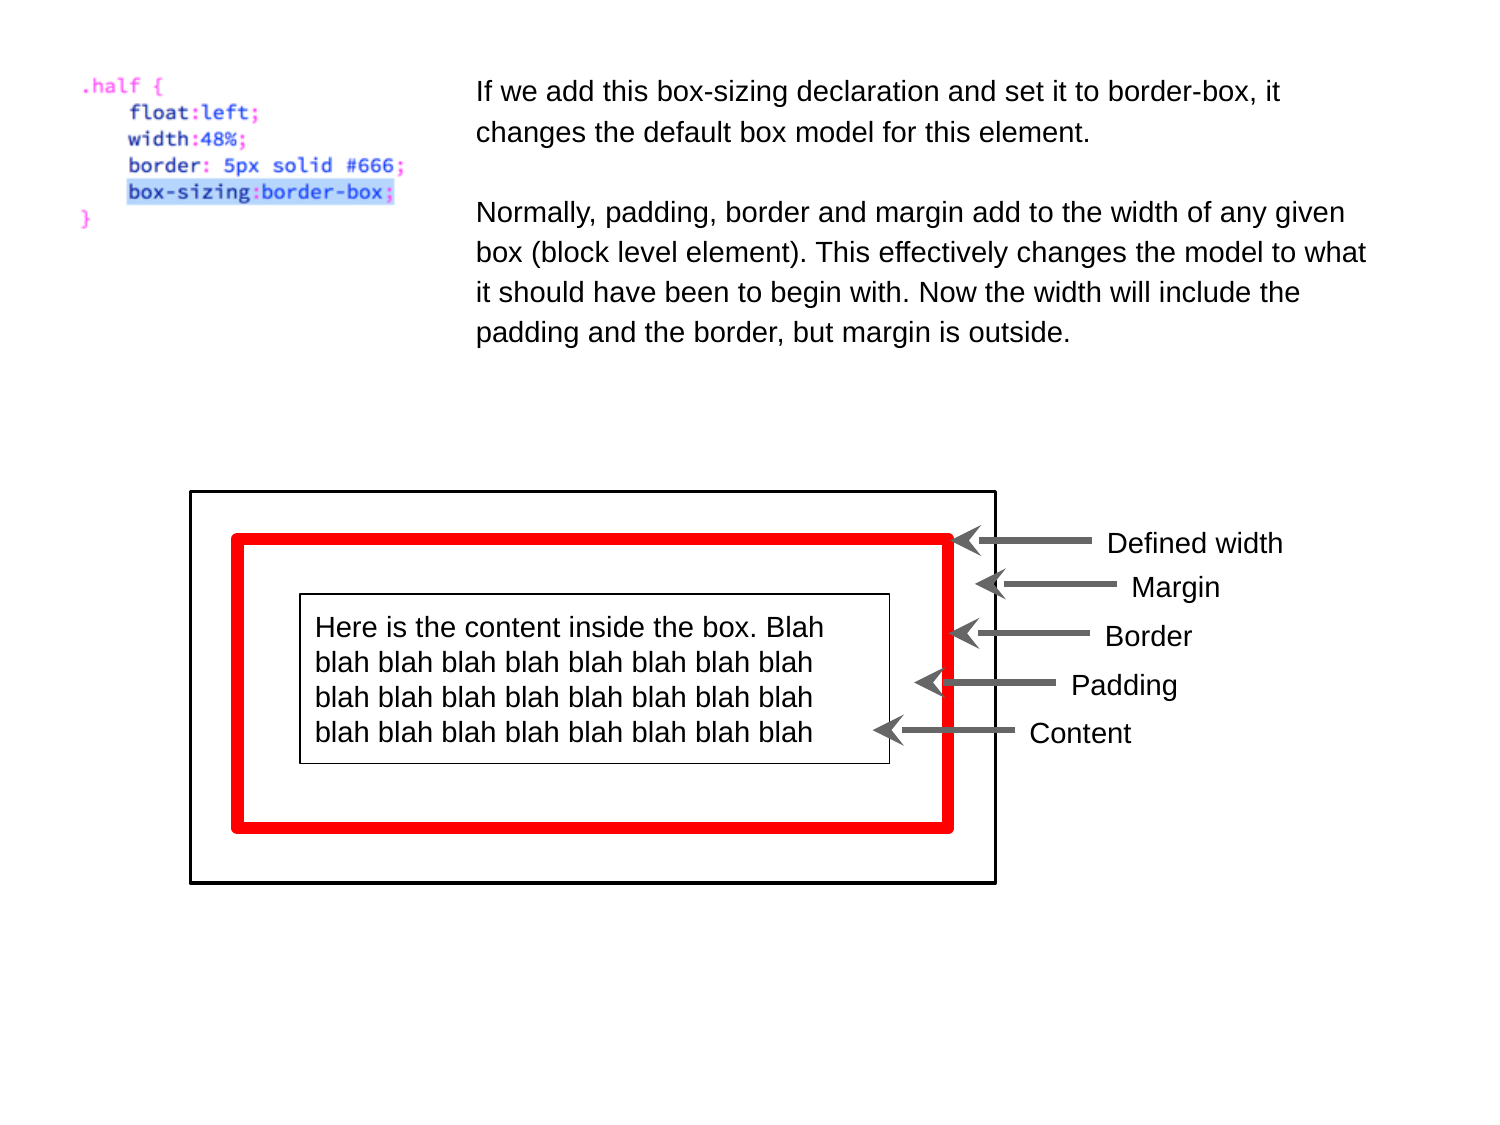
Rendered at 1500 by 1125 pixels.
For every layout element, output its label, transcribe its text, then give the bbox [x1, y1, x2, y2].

picture [64, 62, 420, 247]
text_box If we add this box-sizing declaration and set it to border-box, it changes the default box model for this element. Normally, padding, border and margin add to the width of any given box (block level element). This effectively changes the model to what it should have been to begin with. Now the width will include the padding and the border, but margin is outside. [460, 52, 1399, 364]
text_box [189, 491, 1354, 884]
